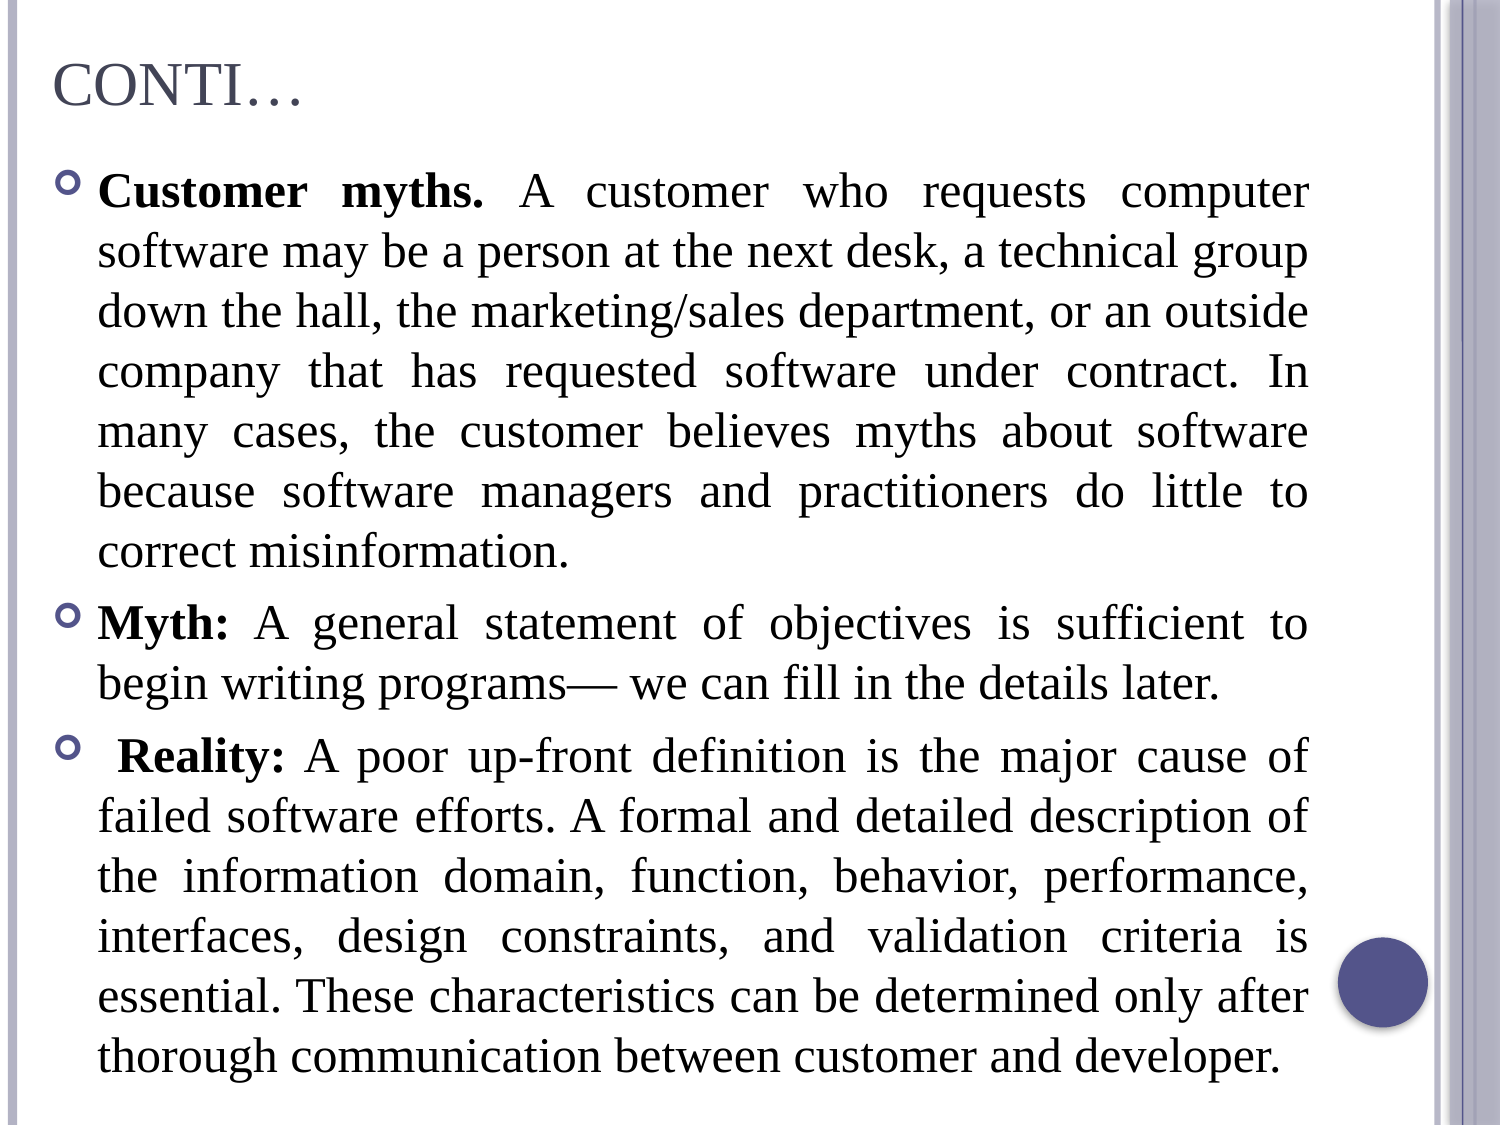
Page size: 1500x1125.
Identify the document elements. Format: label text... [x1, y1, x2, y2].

list Customer myths. A customer who requests computer software may be a person at the next desk, a technical group down the hall, the marketing/sales department, or an outside company that has requested software under contract. In many cases, the customer believes myths about software because software managers and practitioners do little to correct misinformation. Myth: A general statement of objectives is sufficient to begin writing programs— we can fill in the details later. Reality: A poor up-front definition is the major cause of failed software efforts. A formal and detailed description of the information domain, function, behavior, performance, interfaces, design constraints, and validation criteria is essential. These characteristics can be determined only after thorough communication between customer and developer. [37, 149, 1325, 1125]
title Conti… [37, 0, 1425, 125]
